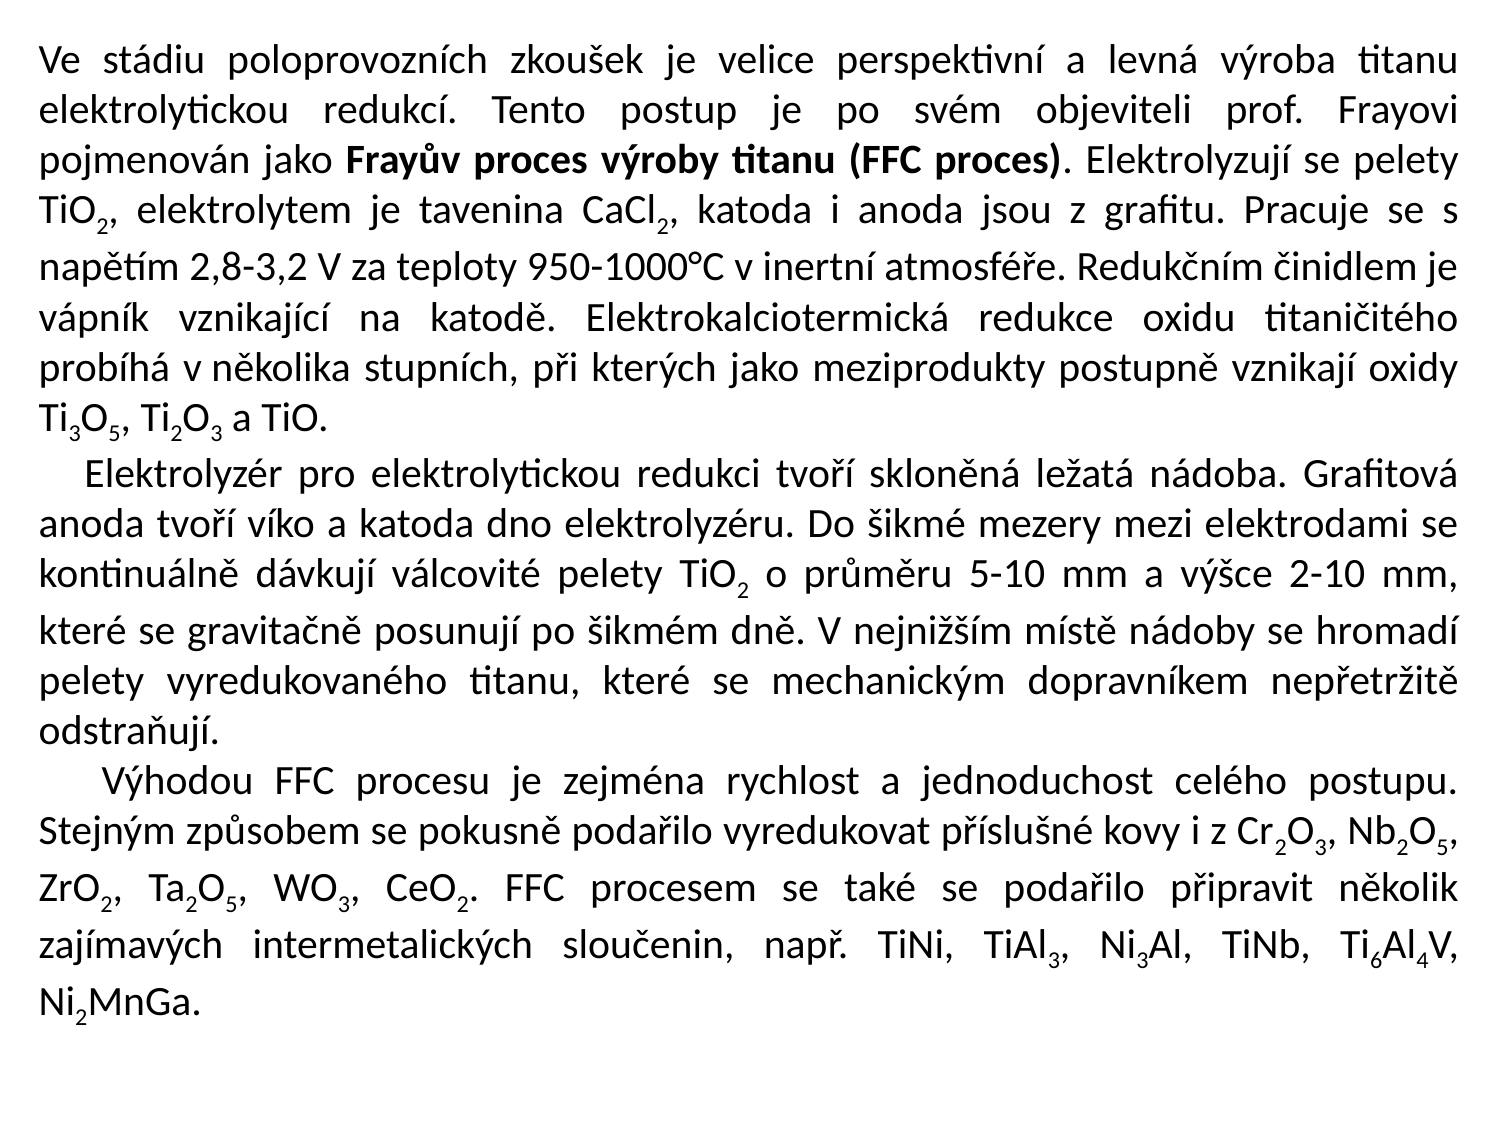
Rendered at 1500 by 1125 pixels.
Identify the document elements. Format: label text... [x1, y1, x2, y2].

text_box Ve stádiu poloprovozních zkoušek je velice perspektivní a levná výroba titanu elektrolytickou redukcí. Tento postup je po svém objeviteli prof. Frayovi pojmenován jako Frayův proces výroby titanu (FFC proces). Elektrolyzují se pelety TiO2, elektrolytem je tavenina CaCl2, katoda i anoda jsou z grafitu. Pracuje se s napětím 2,8-3,2 V za teploty 950-1000°C v inertní atmosféře. Redukčním činidlem je vápník vznikající na katodě. Elektrokalciotermická redukce oxidu titaničitého probíhá v několika stupních, při kterých jako meziprodukty postupně vznikají oxidy Ti3O5, Ti2O3 a TiO. Elektrolyzér pro elektrolytickou redukci tvoří skloněná ležatá nádoba. Grafitová anoda tvoří víko a katoda dno elektrolyzéru. Do šikmé mezery mezi elektrodami se kontinuálně dávkují válcovité pelety TiO2 o průměru 5-10 mm a výšce 2-10 mm, které se gravitačně posunují po šikmém dně. V nejnižším místě nádoby se hromadí pelety vyredukovaného titanu, které se mechanickým dopravníkem nepřetržitě odstraňují. Výhodou FFC procesu je zejména rychlost a jednoduchost celého postupu. Stejným způsobem se pokusně podařilo vyredukovat příslušné kovy i z Cr2O3, Nb2O5, ZrO2, Ta2O5, WO3, CeO2. FFC procesem se také se podařilo připravit několik zajímavých intermetalických sloučenin, např. TiNi, TiAl3, Ni3Al, TiNb, Ti6Al4V, Ni2MnGa. [23, 24, 1474, 1088]
